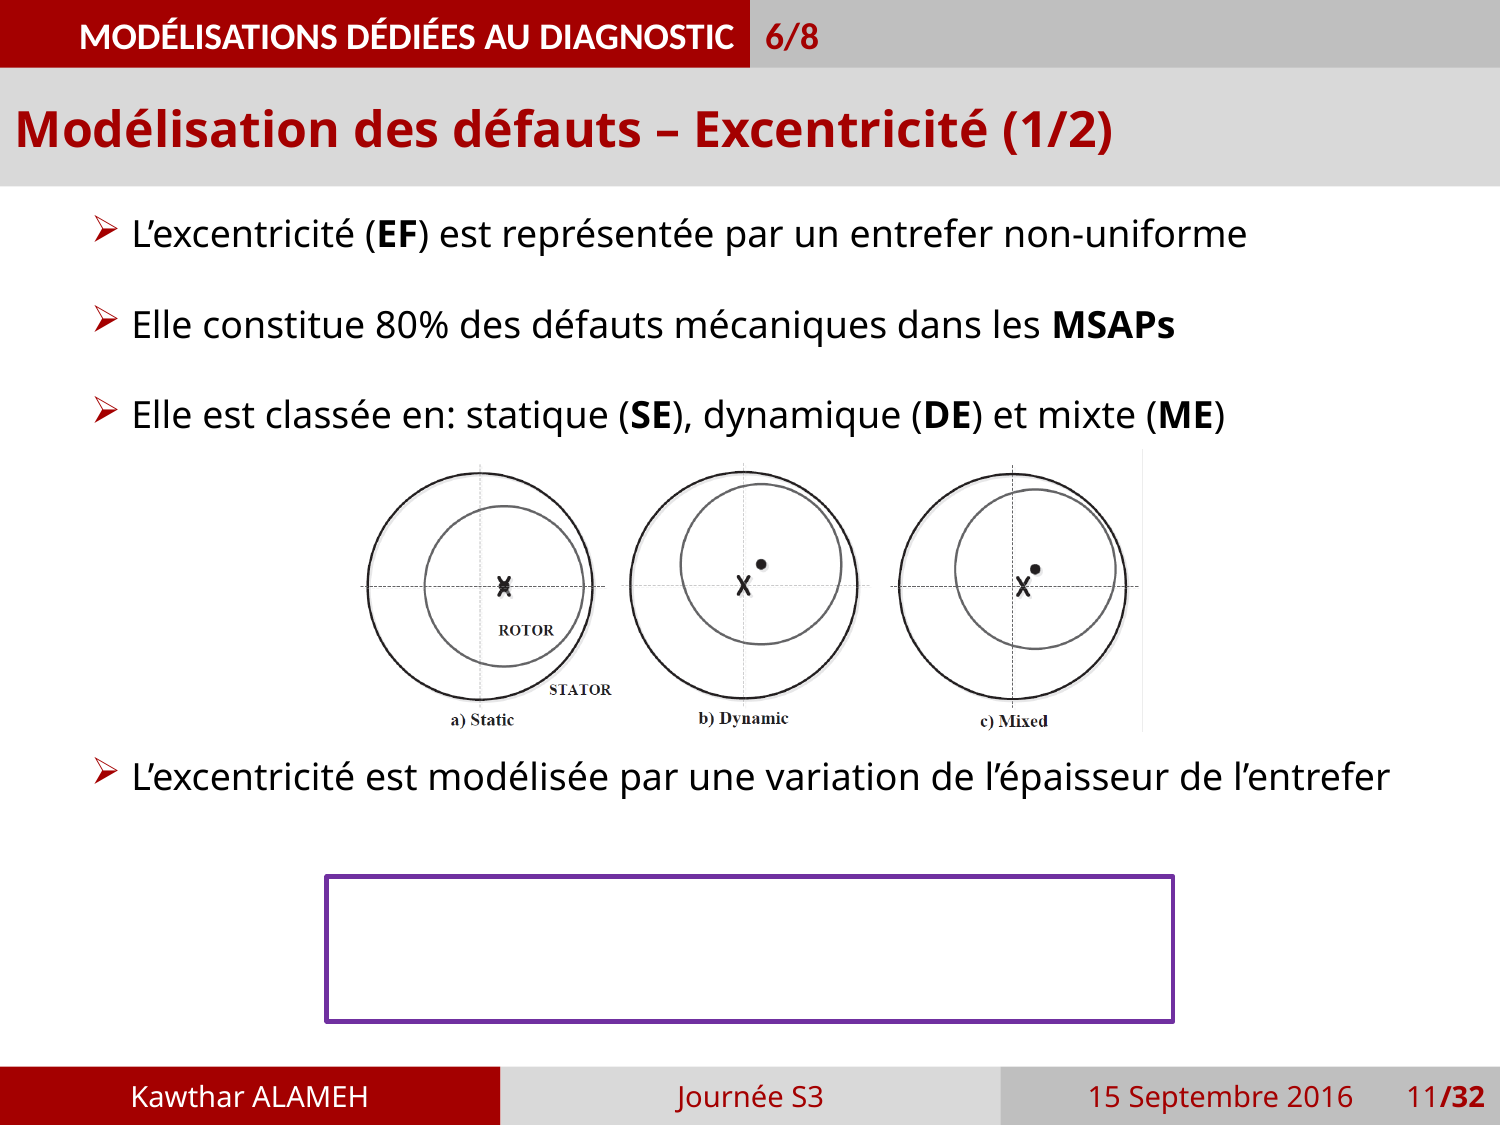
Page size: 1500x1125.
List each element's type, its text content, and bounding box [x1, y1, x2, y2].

text_box L’excentricité (EF) est représentée par un entrefer non-uniforme Elle constitue 80% des défauts mécaniques dans les MSAPs Elle est classée en: statique (SE), dynamique (DE) et mixte (ME) L’excentricité est modélisée par une variation de l’épaisseur de l’entrefer [76, 208, 1424, 1035]
text_box Modélisation des défauts – Excentricité (1/2) [0, 69, 1500, 188]
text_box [0, 1066, 1500, 1125]
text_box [0, 0, 1500, 69]
picture [357, 449, 1143, 732]
